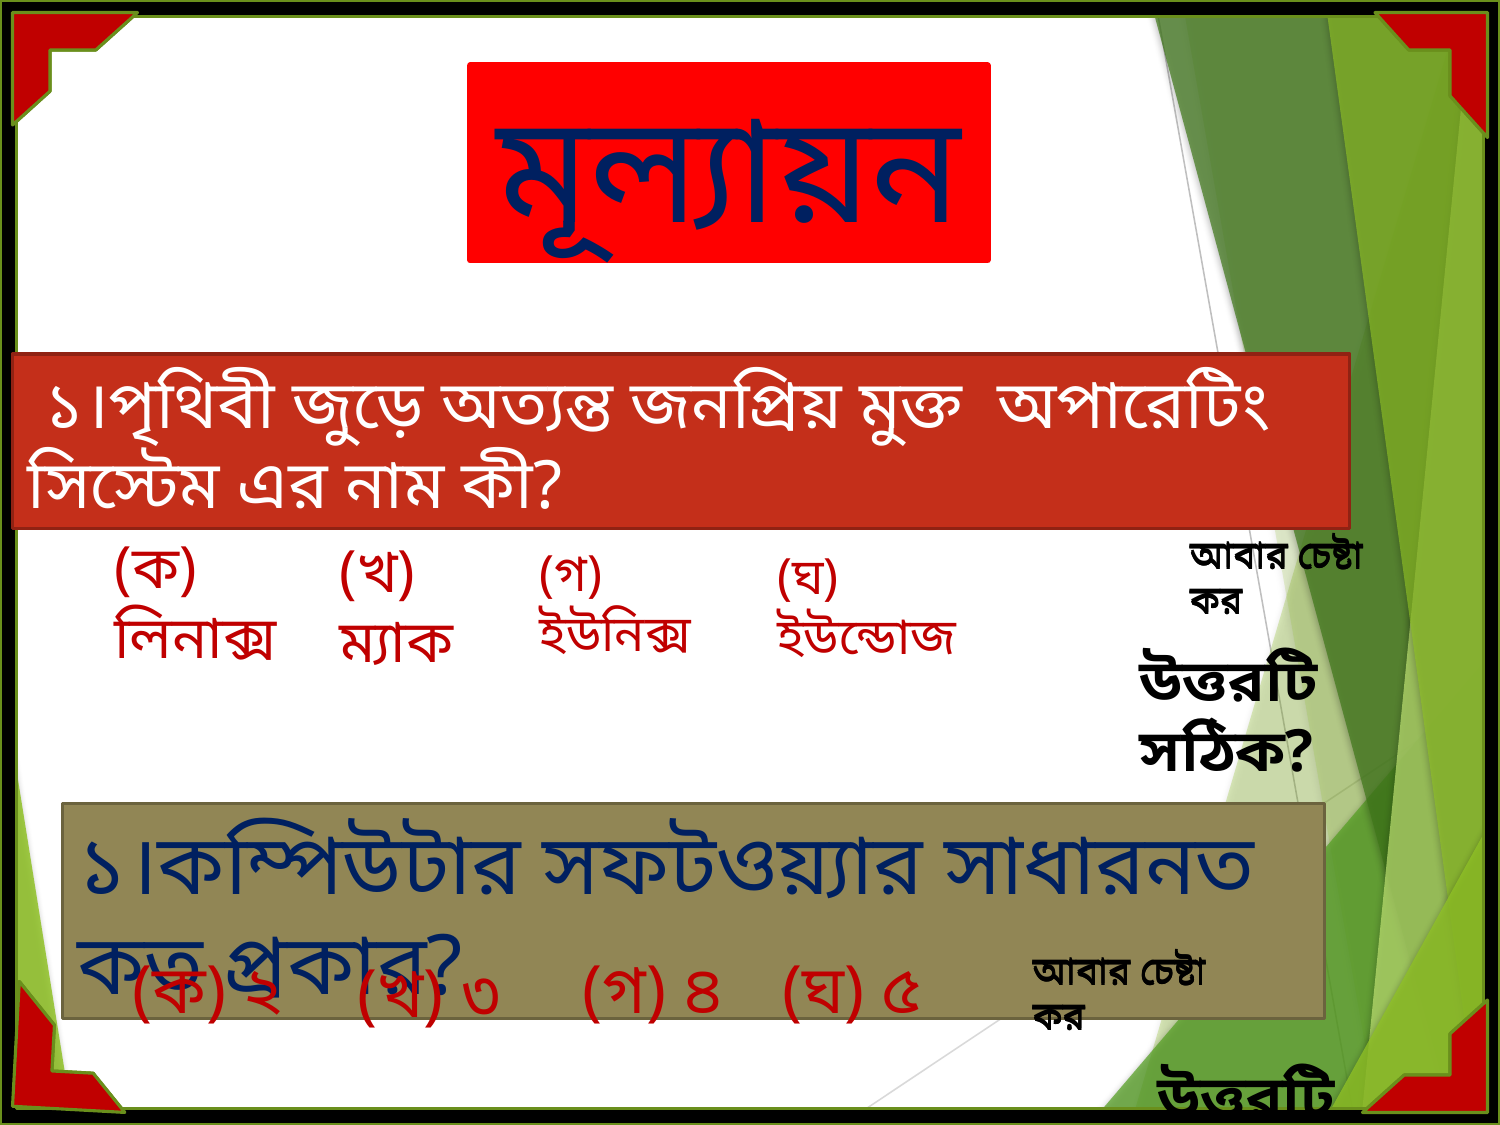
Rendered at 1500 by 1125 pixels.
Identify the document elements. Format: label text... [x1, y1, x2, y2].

text_box আবার চেষ্টা কর [1017, 939, 1231, 1044]
text_box (ঘ) ৫ [767, 939, 976, 1034]
text_box (গ) ইউনিক্স [527, 534, 738, 670]
text_box (ক) লিনাক্স [99, 530, 338, 678]
text_box (গ) ৪ [567, 939, 745, 1034]
text_box (খ) ম্যাক [324, 530, 527, 682]
text_box (ঘ) ইউন্ডোজ [762, 536, 1038, 672]
text_box ১।কম্পিউটার সফটওয়্যার সাধারনত কত প্রকার? [61, 802, 1326, 1020]
text_box উত্তরটি সঠিক? [1142, 1051, 1456, 1125]
text_box (খ) ৩ [342, 943, 545, 1038]
text_box উত্তরটি সঠিক? [1124, 635, 1438, 791]
text_box মূল্যায়ন [470, 65, 988, 261]
text_box ১।পৃথিবী জুড়ে অত্যন্ত জনপ্রিয় মুক্ত অপারেটিং সিস্টেম এর নাম কী? [11, 352, 1351, 530]
text_box (ক) ২ [117, 939, 306, 1034]
text_box আবার চেষ্টা কর [1174, 523, 1388, 628]
